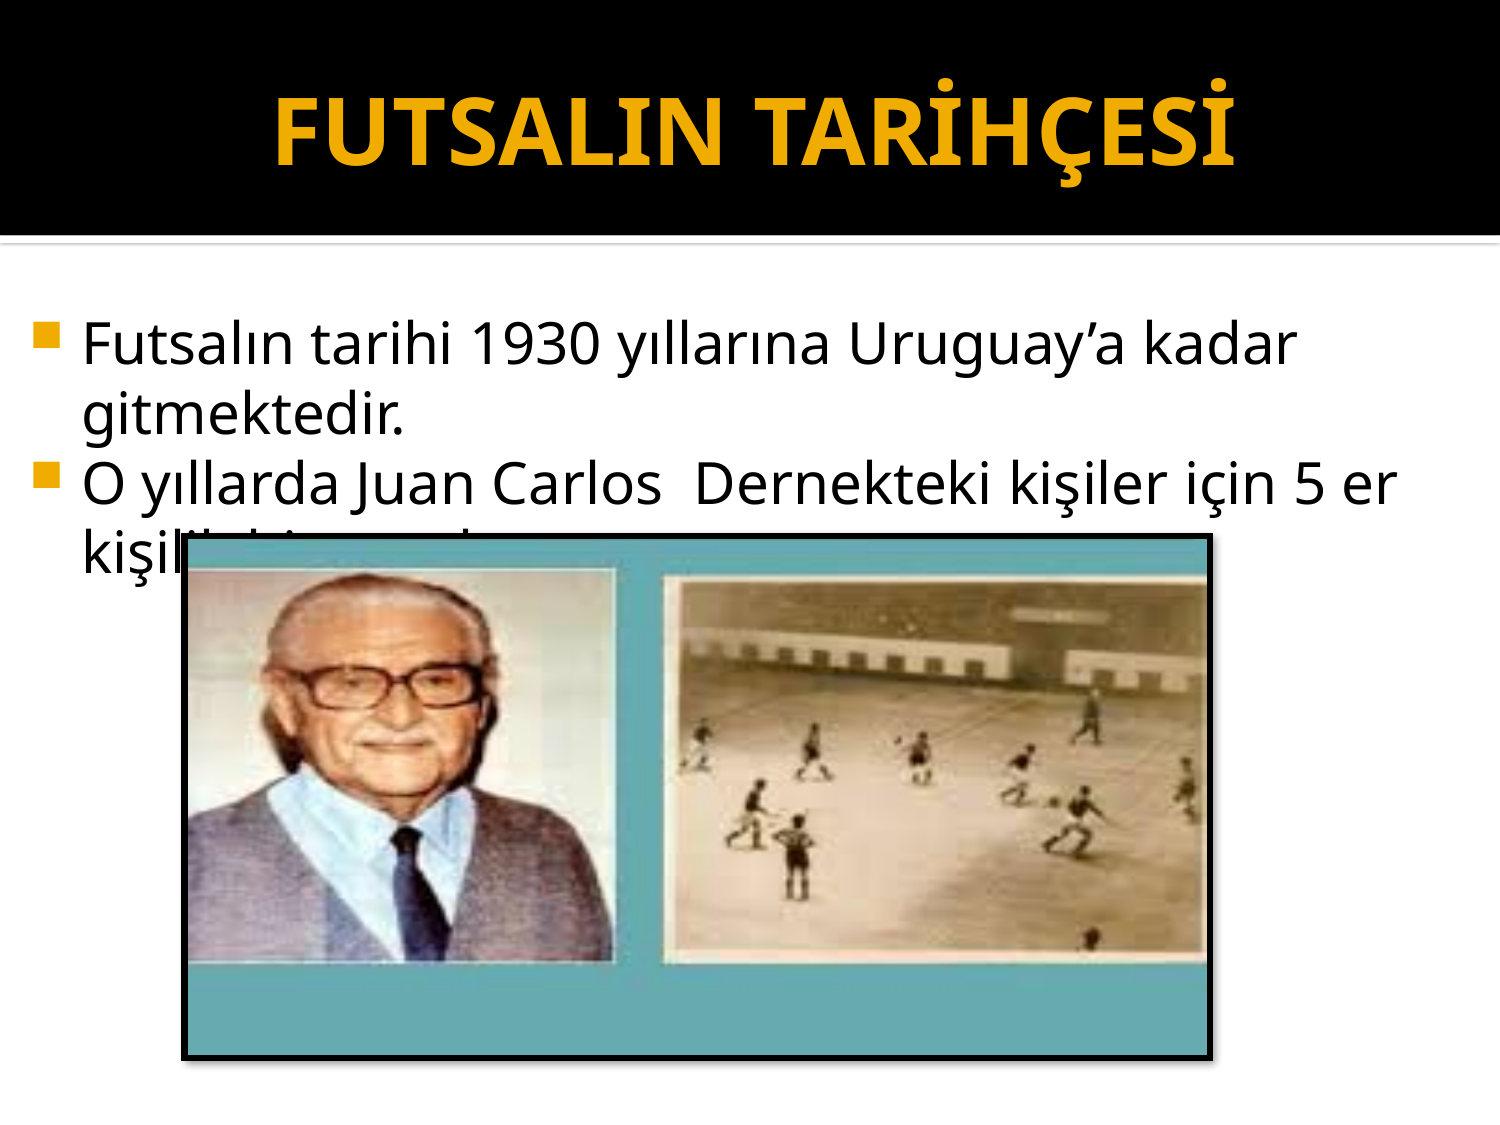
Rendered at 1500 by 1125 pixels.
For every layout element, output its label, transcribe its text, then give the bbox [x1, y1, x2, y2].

title FUTSALIN TARİHÇESİ [75, 25, 1425, 231]
list Futsalın tarihi 1930 yıllarına Uruguay’a kadar gitmektedir. O yıllarda Juan Carlos Dernekteki kişiler için 5 er kişilik bir uyarlama yapıyor. [0, 291, 1465, 1050]
picture [187, 539, 1207, 1055]
